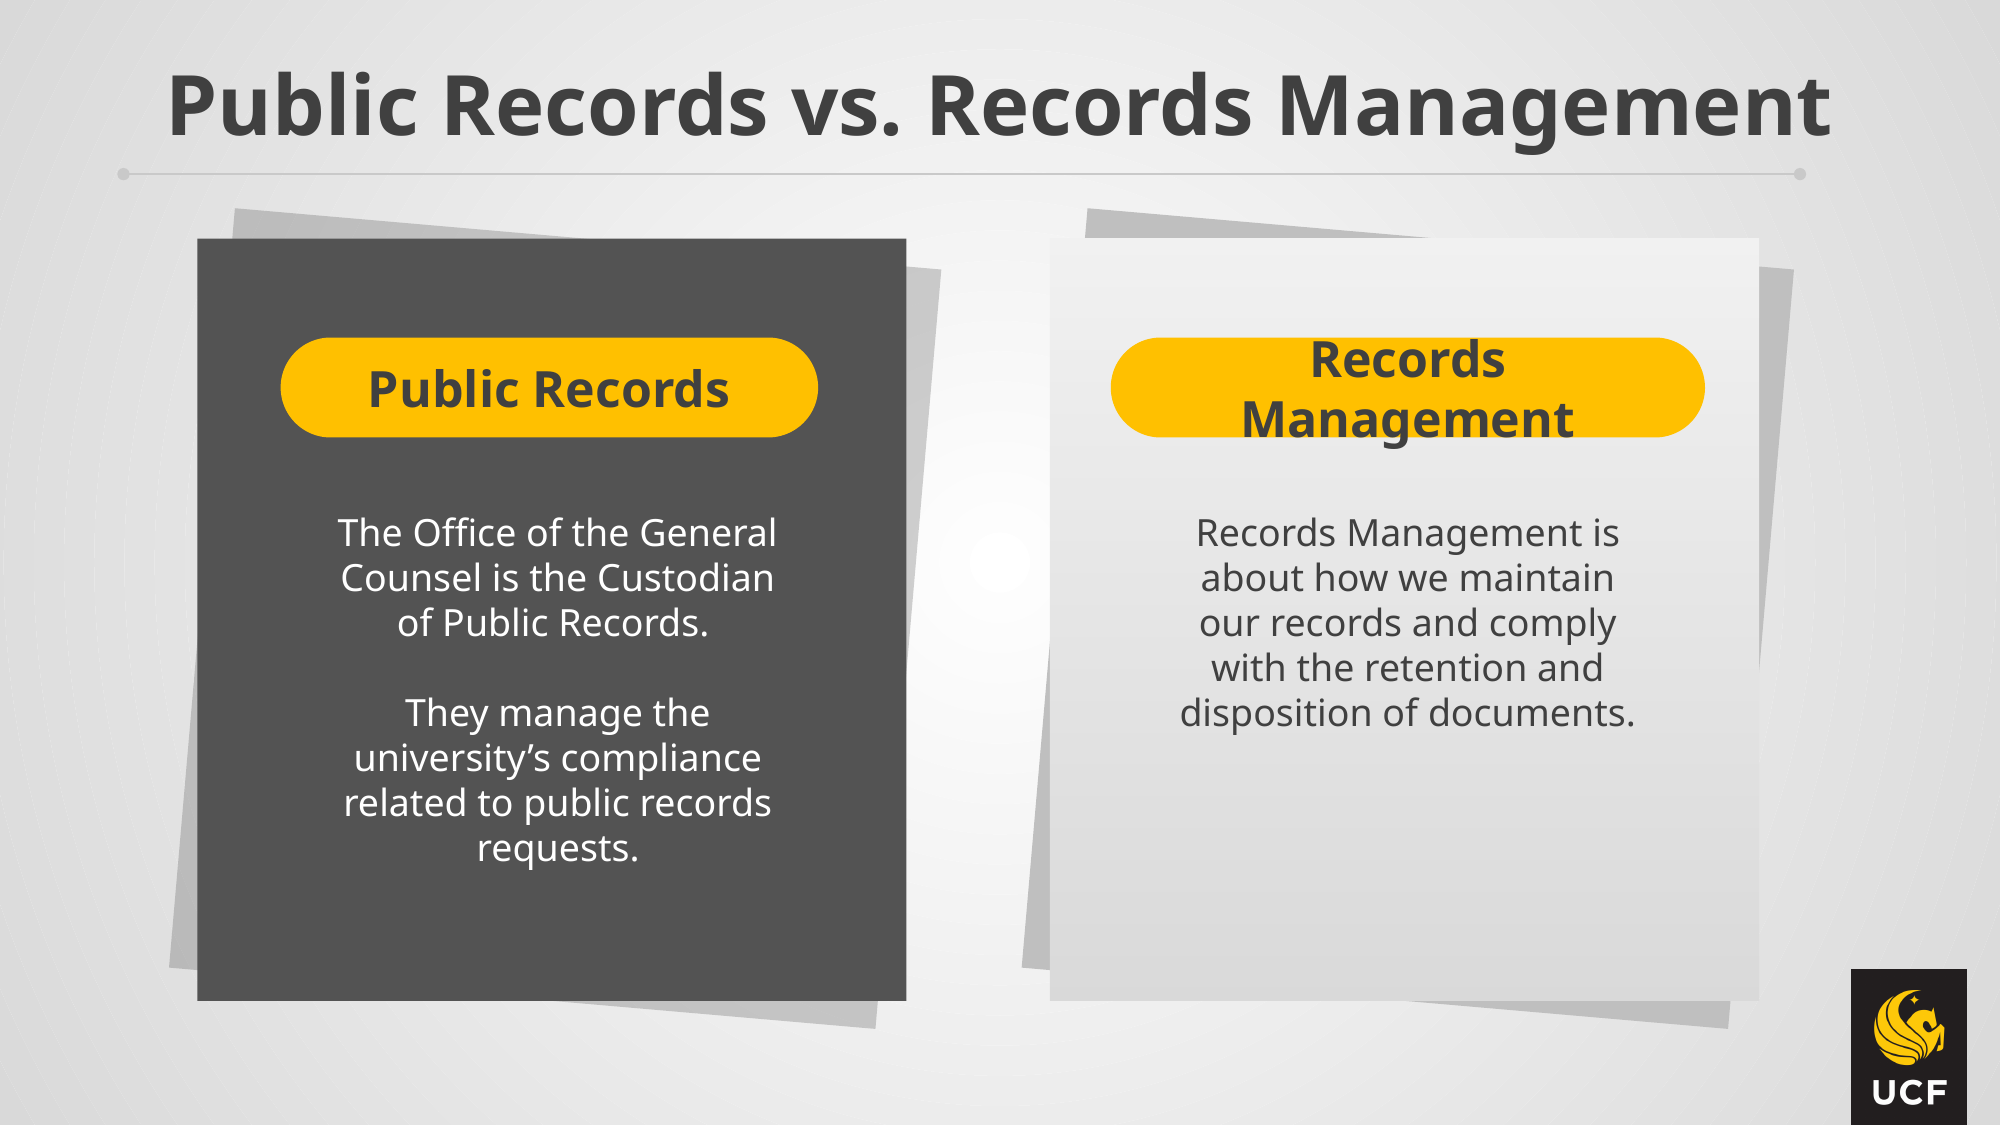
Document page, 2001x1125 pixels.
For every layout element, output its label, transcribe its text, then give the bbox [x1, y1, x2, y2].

title Public Records vs. Records Management [0, 43, 2000, 173]
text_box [1049, 237, 1763, 1002]
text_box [197, 237, 910, 1002]
picture [1851, 969, 1967, 1125]
